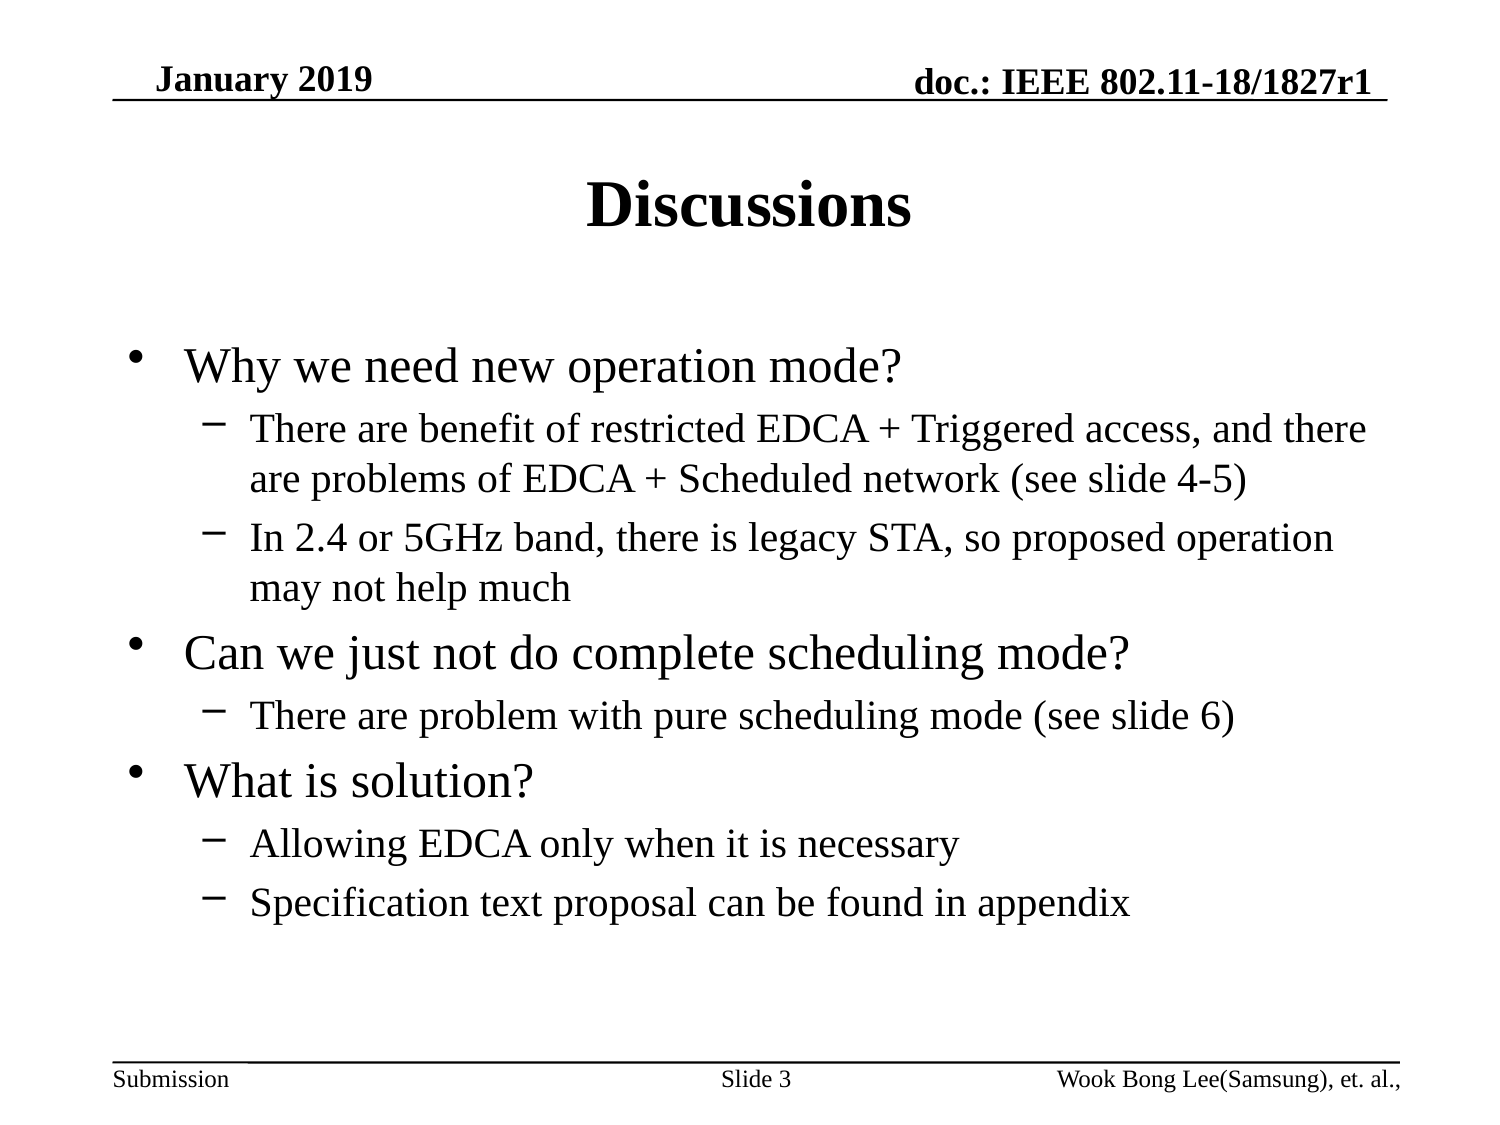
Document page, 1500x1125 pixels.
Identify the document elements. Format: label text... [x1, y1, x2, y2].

title Discussions [112, 112, 1388, 288]
footer Wook Bong Lee(Samsung), et. al., [949, 1061, 1402, 1093]
list Why we need new operation mode? There are benefit of restricted EDCA + Triggered access, and there are problems of EDCA + Scheduled network (see slide 4-5) In 2.4 or 5GHz band, there is legacy STA, so proposed operation may not help much Can we just not do complete scheduling mode? There are problem with pure scheduling mode (see slide 6) What is solution? Allowing EDCA only when it is necessary Specification text proposal can be found in appendix [112, 324, 1388, 1001]
slide_number Slide 3 [712, 1061, 801, 1093]
